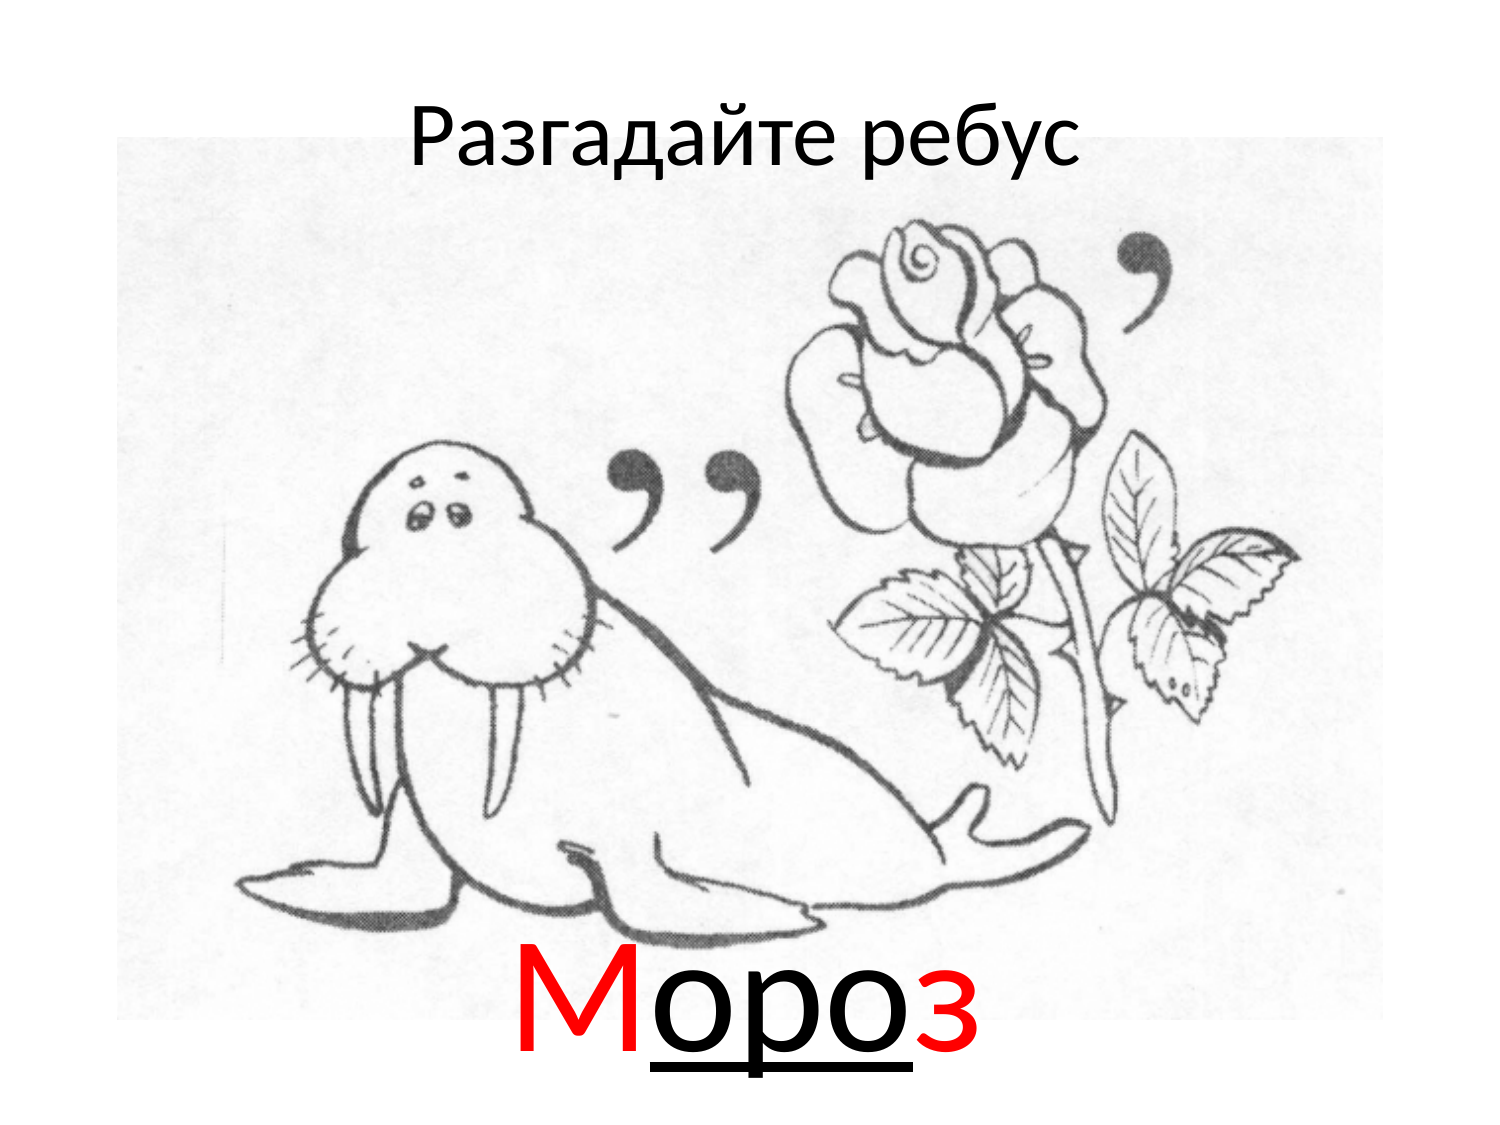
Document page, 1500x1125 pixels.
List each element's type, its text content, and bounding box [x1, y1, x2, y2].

picture [116, 137, 1383, 1020]
title Мороз [70, 890, 1421, 1079]
text_box Разгадайте ребус [70, 35, 1421, 223]
